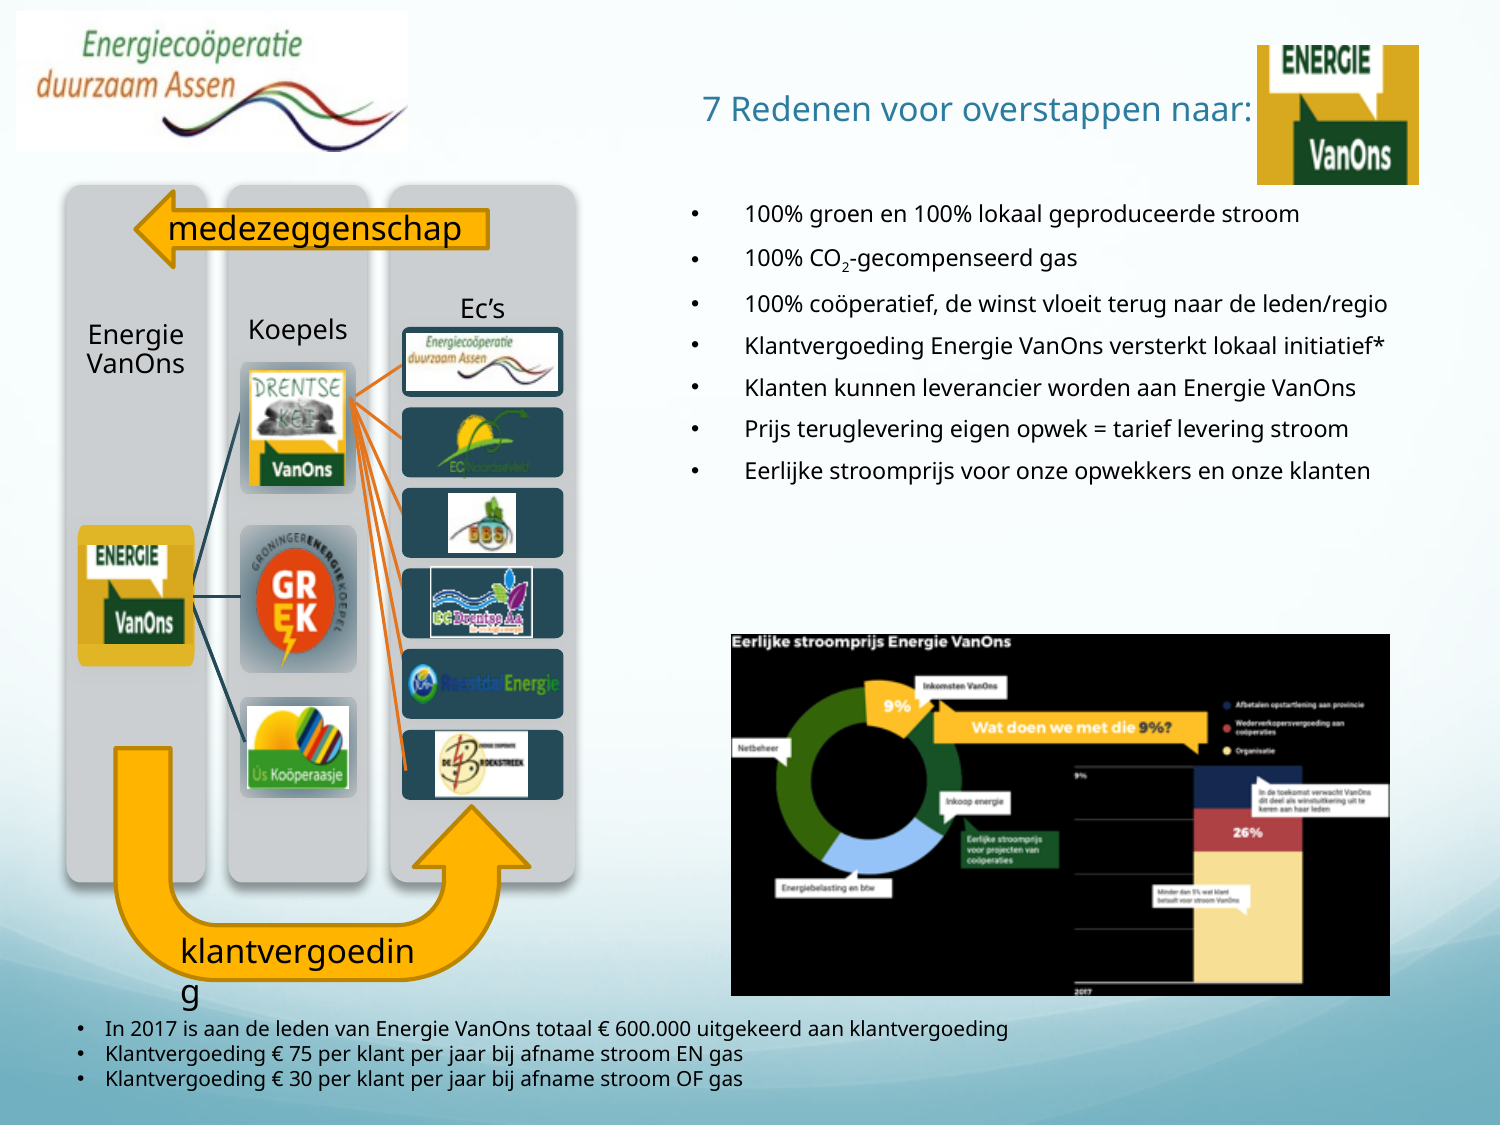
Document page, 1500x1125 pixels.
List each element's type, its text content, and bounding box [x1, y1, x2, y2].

picture [730, 633, 1390, 997]
picture [408, 663, 560, 704]
text_box klantvergoeding [165, 923, 448, 1008]
picture [436, 408, 531, 480]
picture [248, 369, 346, 486]
title 7 Redenen voor overstappen naar: [665, 80, 1249, 151]
text_box [116, 902, 214, 969]
picture [405, 332, 558, 392]
picture [78, 545, 193, 645]
picture [251, 533, 347, 670]
text_box 100% groen en 100% lokaal geproduceerde stroom 100% CO2-gecompenseerd gas 100% coöperatief, de winst vloeit terug naar de leden/regio Klantvergoeding Energie VanOns versterkt lokaal initiatief* Klanten kunnen leverancier worden aan Energie VanOns Prijs teruglevering eigen opwek = tarief levering stroom Eerlijke stroomprijs voor onze opwekkers en onze klanten [676, 195, 1445, 635]
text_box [65, 184, 576, 883]
text_box [399, 902, 499, 970]
picture [430, 566, 534, 639]
picture [1256, 45, 1420, 186]
text_box In 2017 is aan de leden van Energie VanOns totaal € 600.000 uitgekeerd aan klantvergoeding Klantvergoeding € 75 per klant per jaar bij afname stroom EN gas Klantvergoeding € 30 per klant per jaar bij afname stroom OF gas [62, 1008, 1024, 1099]
picture [15, 10, 409, 152]
picture [447, 492, 517, 553]
picture [246, 705, 349, 790]
picture [434, 727, 529, 800]
